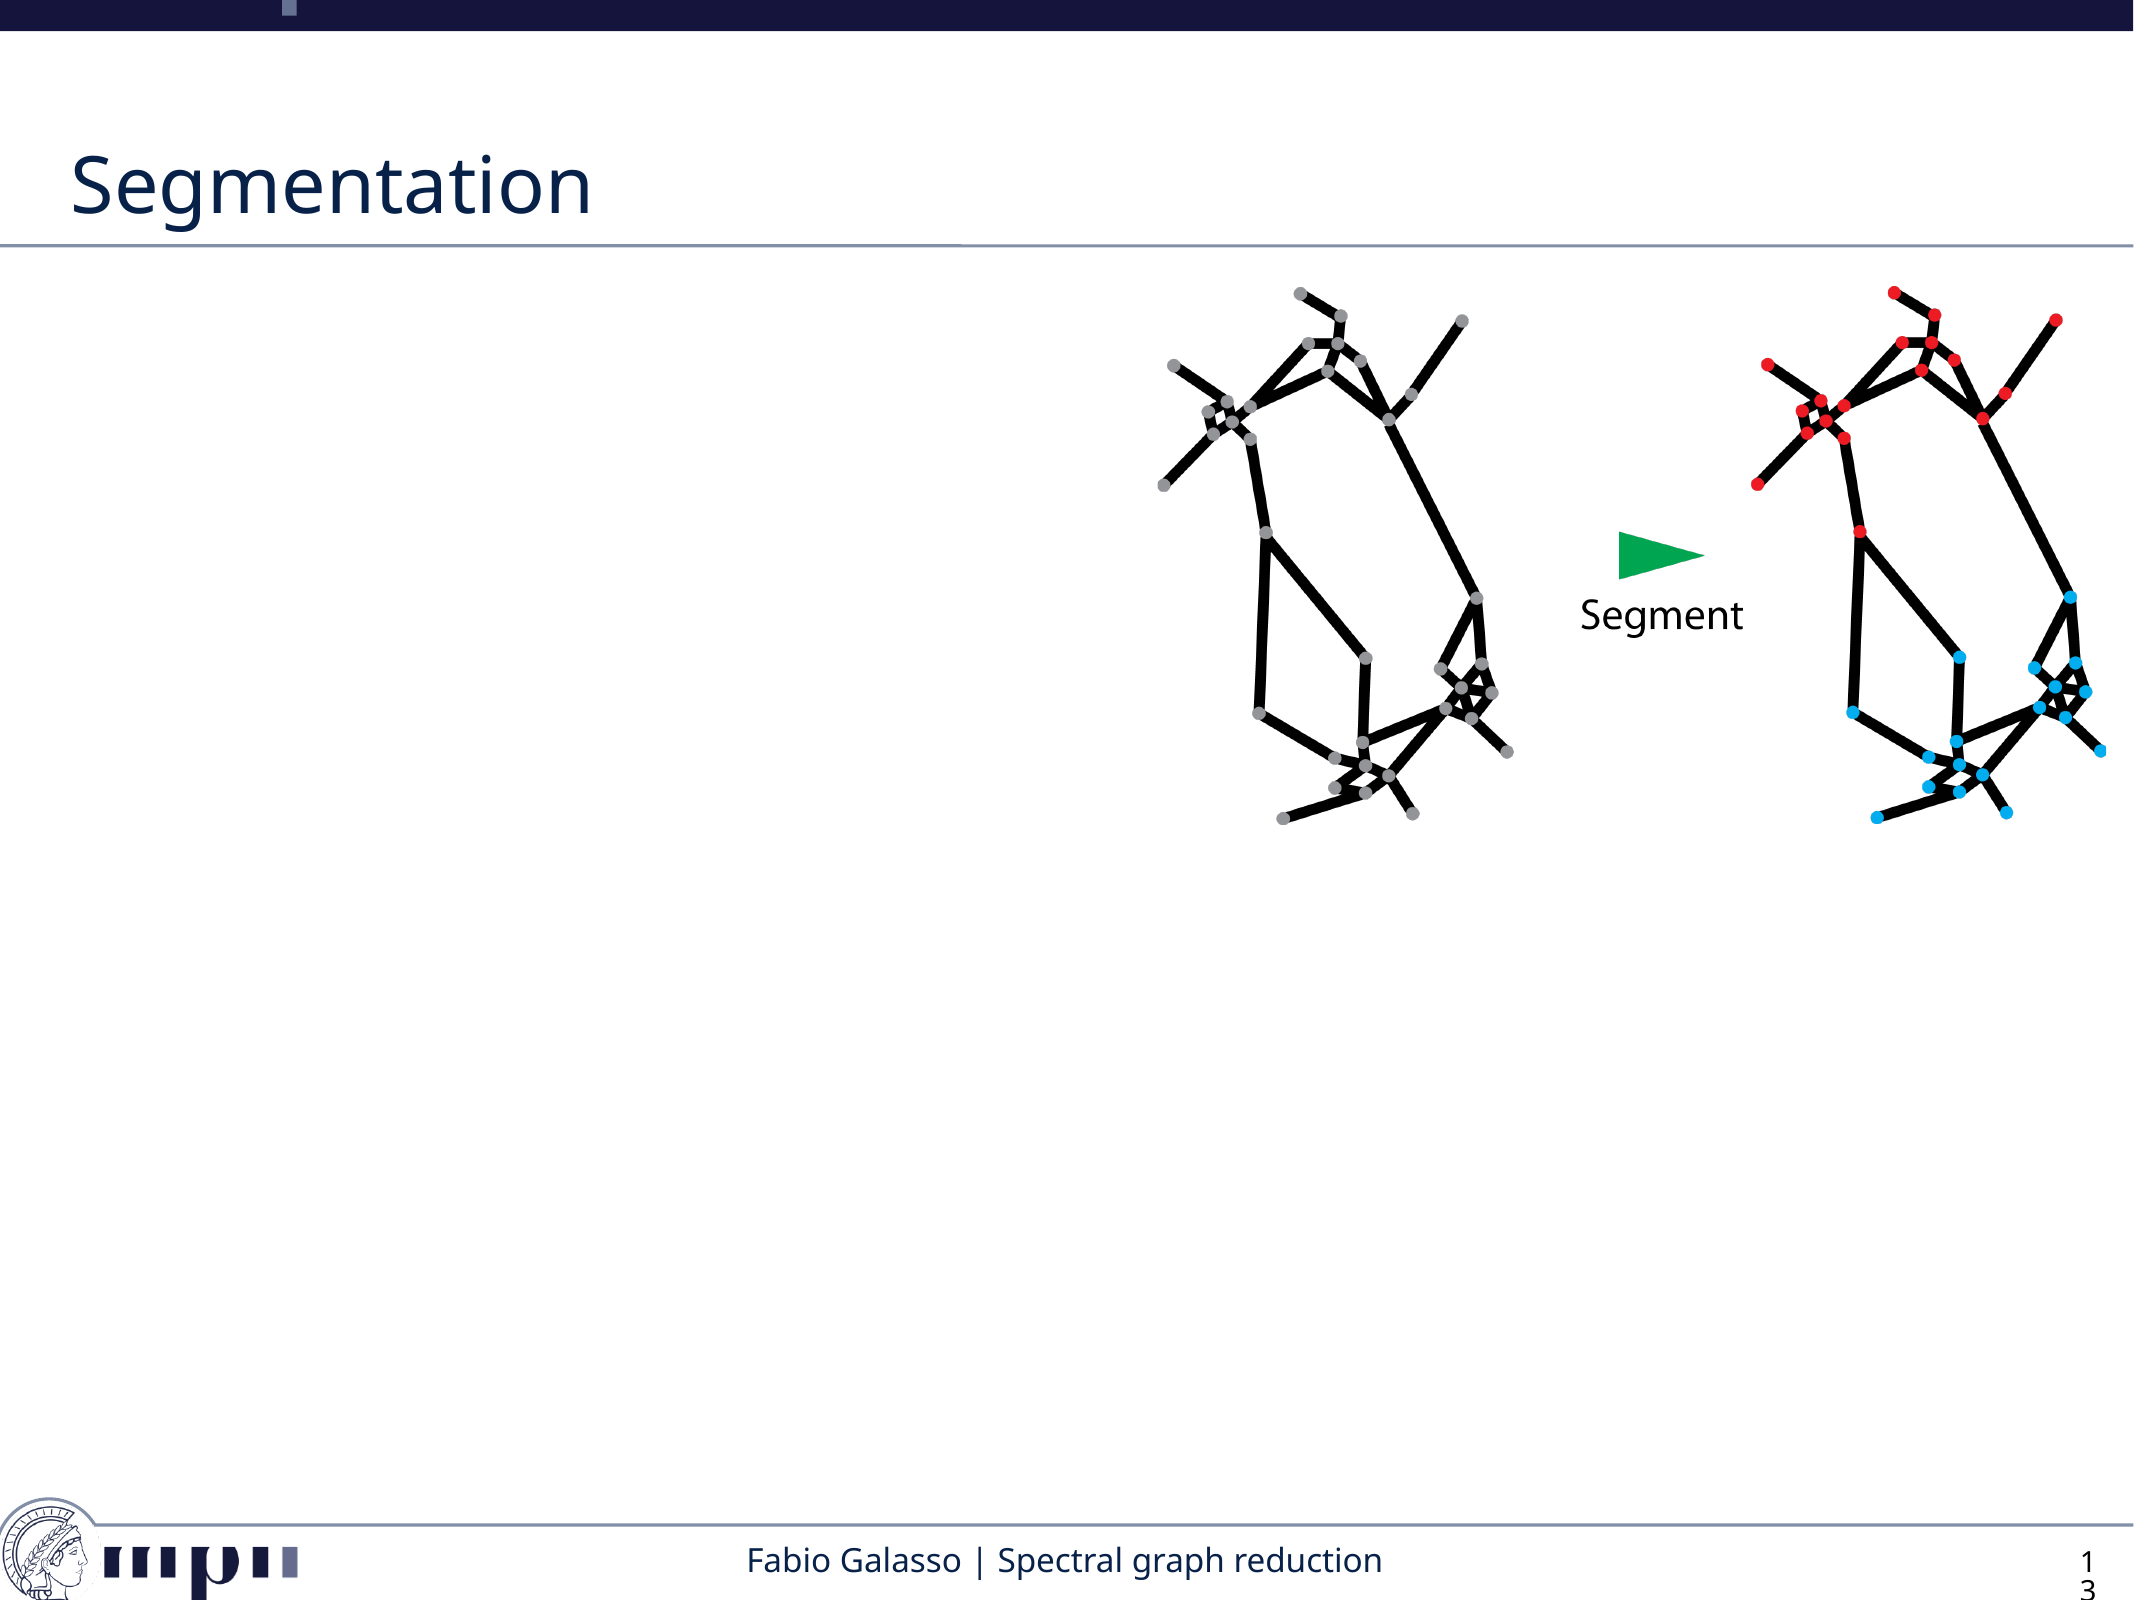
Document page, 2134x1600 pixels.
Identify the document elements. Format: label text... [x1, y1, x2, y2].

picture [0, 1503, 101, 1600]
picture [104, 1546, 304, 1600]
slide_number 13 [2064, 1535, 2117, 1588]
picture [1157, 286, 1527, 825]
picture [1562, 285, 2107, 824]
title Segmentation [60, 31, 2111, 240]
